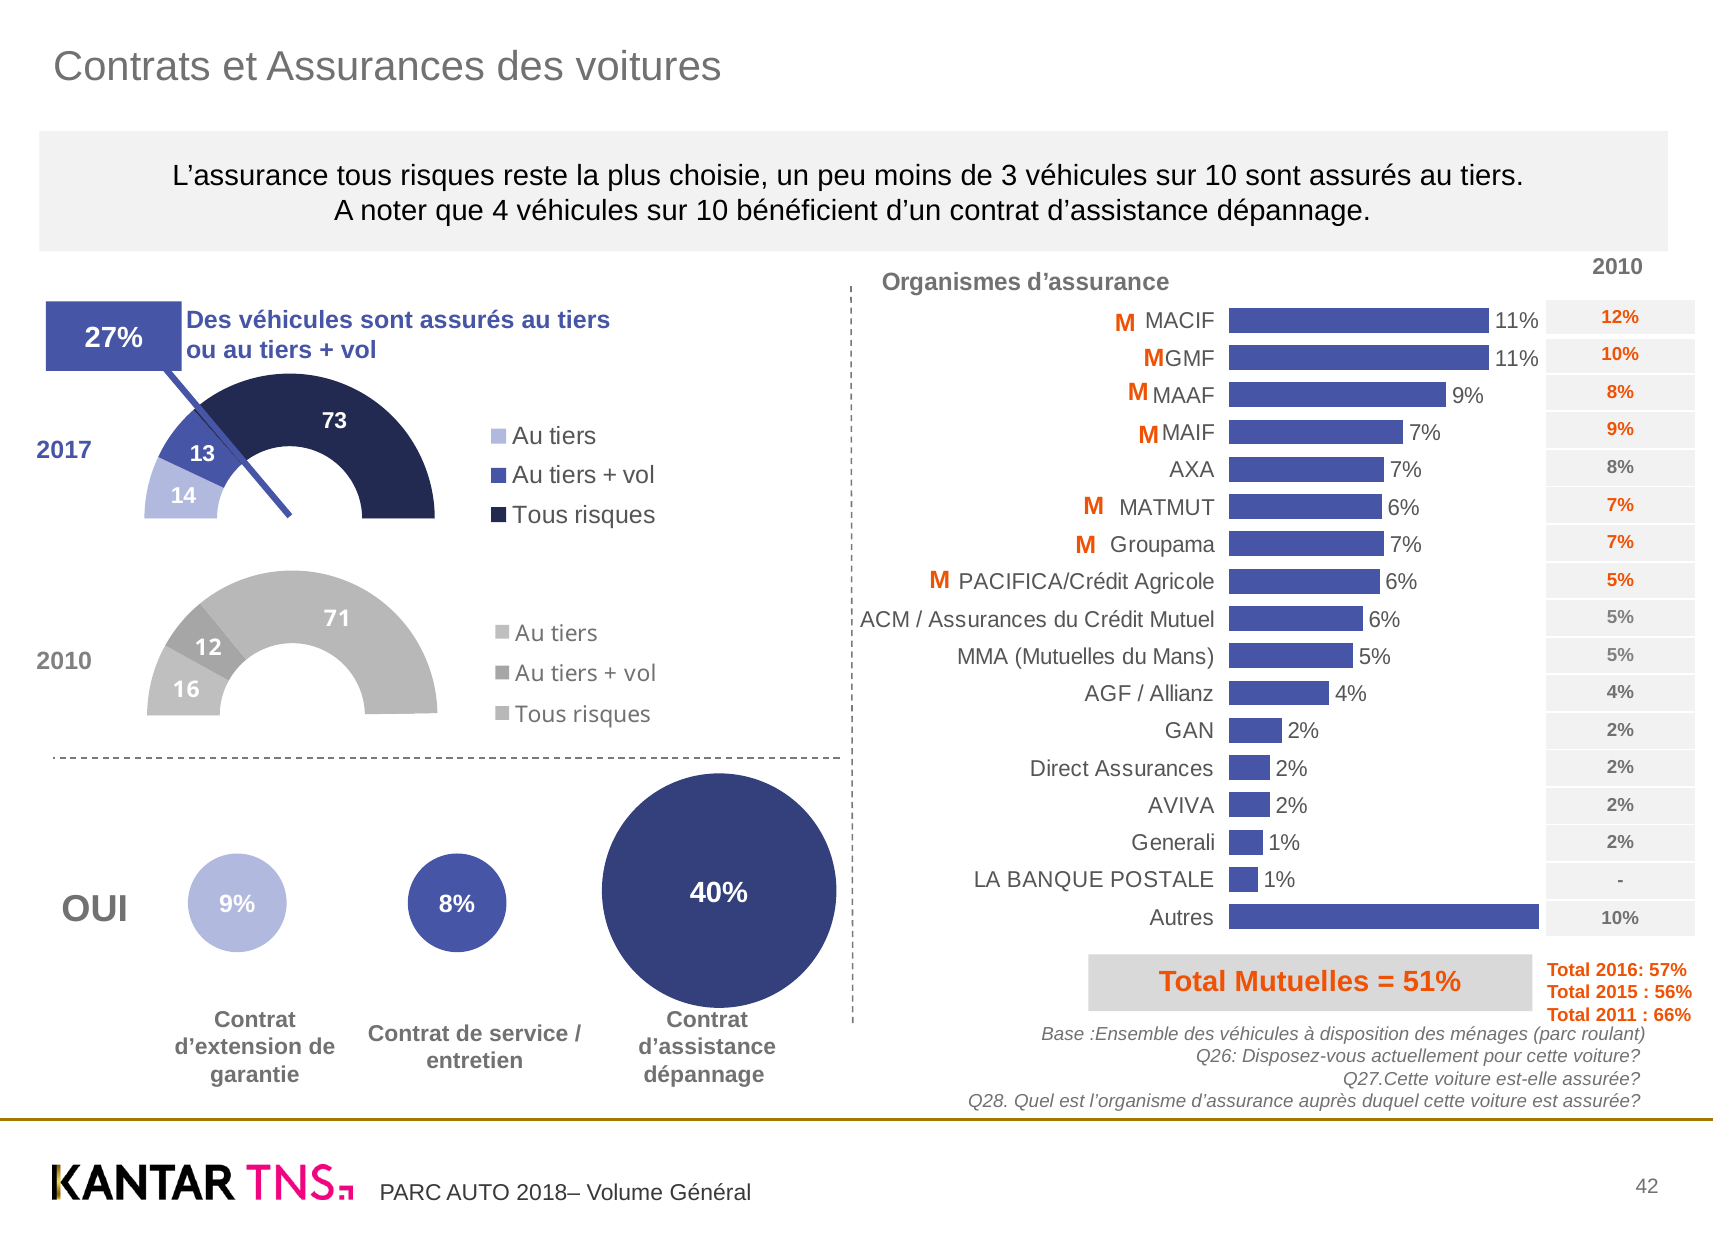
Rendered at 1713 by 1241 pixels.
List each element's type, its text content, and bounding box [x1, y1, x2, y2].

text_box 27% [45, 301, 171, 371]
table_cell 2% [1594, 825, 1695, 861]
table_cell 8% [1594, 375, 1695, 410]
text_box Contrat d’assistance dépannage [579, 996, 836, 1095]
text_box Contrat de service / entretien [346, 996, 579, 1095]
text_box 2010 [1594, 244, 1693, 287]
table_cell 2% [1594, 788, 1695, 824]
text_box Des véhicules sont assurés au tiers ou au tiers + vol [171, 296, 697, 302]
table_cell 9% [1594, 412, 1695, 448]
table_cell 7% [1594, 525, 1695, 561]
text_box OUI [0, 876, 153, 937]
table_cell 10% [1594, 339, 1695, 373]
table_cell 2% [1594, 713, 1695, 749]
text_box 9% [187, 887, 287, 953]
chart [101, 227, 1590, 1004]
table_cell 5% [1594, 563, 1695, 598]
text_box L’assurance tous risques reste la plus choisie, un peu moins de 3 véhicules sur 10 sont assurés au tiers. A noter que 4 véhicules sur 10 bénéficient d’un contrat d’assistance dépannage. [37, 129, 1670, 253]
picture [52, 1164, 353, 1200]
table_cell 10% [1594, 901, 1695, 936]
text_box Total 2016: 57% Total 2015 : 56% Total 2011 : 66% [1532, 950, 1713, 1056]
table_cell 7% [1594, 487, 1695, 523]
table_cell 4% [1594, 675, 1695, 711]
table_cell 8% [1594, 450, 1695, 486]
table_cell 5% [1594, 638, 1695, 673]
text_box 2017 [0, 425, 96, 471]
table_cell 2% [1594, 750, 1695, 786]
text_box 40% [601, 887, 697, 996]
table_cell - [1594, 863, 1695, 899]
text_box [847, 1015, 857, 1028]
table_header 12% [1594, 300, 1695, 334]
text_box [160, 362, 291, 517]
text_box Base :Ensemble des véhicules à disposition des ménages (parc roulant) Q26: Disposez-vous actuellement pour cette voiture? Q27.Cette voiture est-elle assurée? Q28. Quel est l’organisme d’assurance auprès duquel cette voiture est assurée? [613, 1015, 1659, 1119]
text_box 2010 [0, 637, 96, 683]
table_cell 5% [1594, 600, 1695, 636]
text_box 8% [407, 887, 507, 953]
text_box Contrat d’extension de garantie [142, 996, 346, 1095]
title Contrats et Assurances des voitures [53, 0, 1660, 90]
